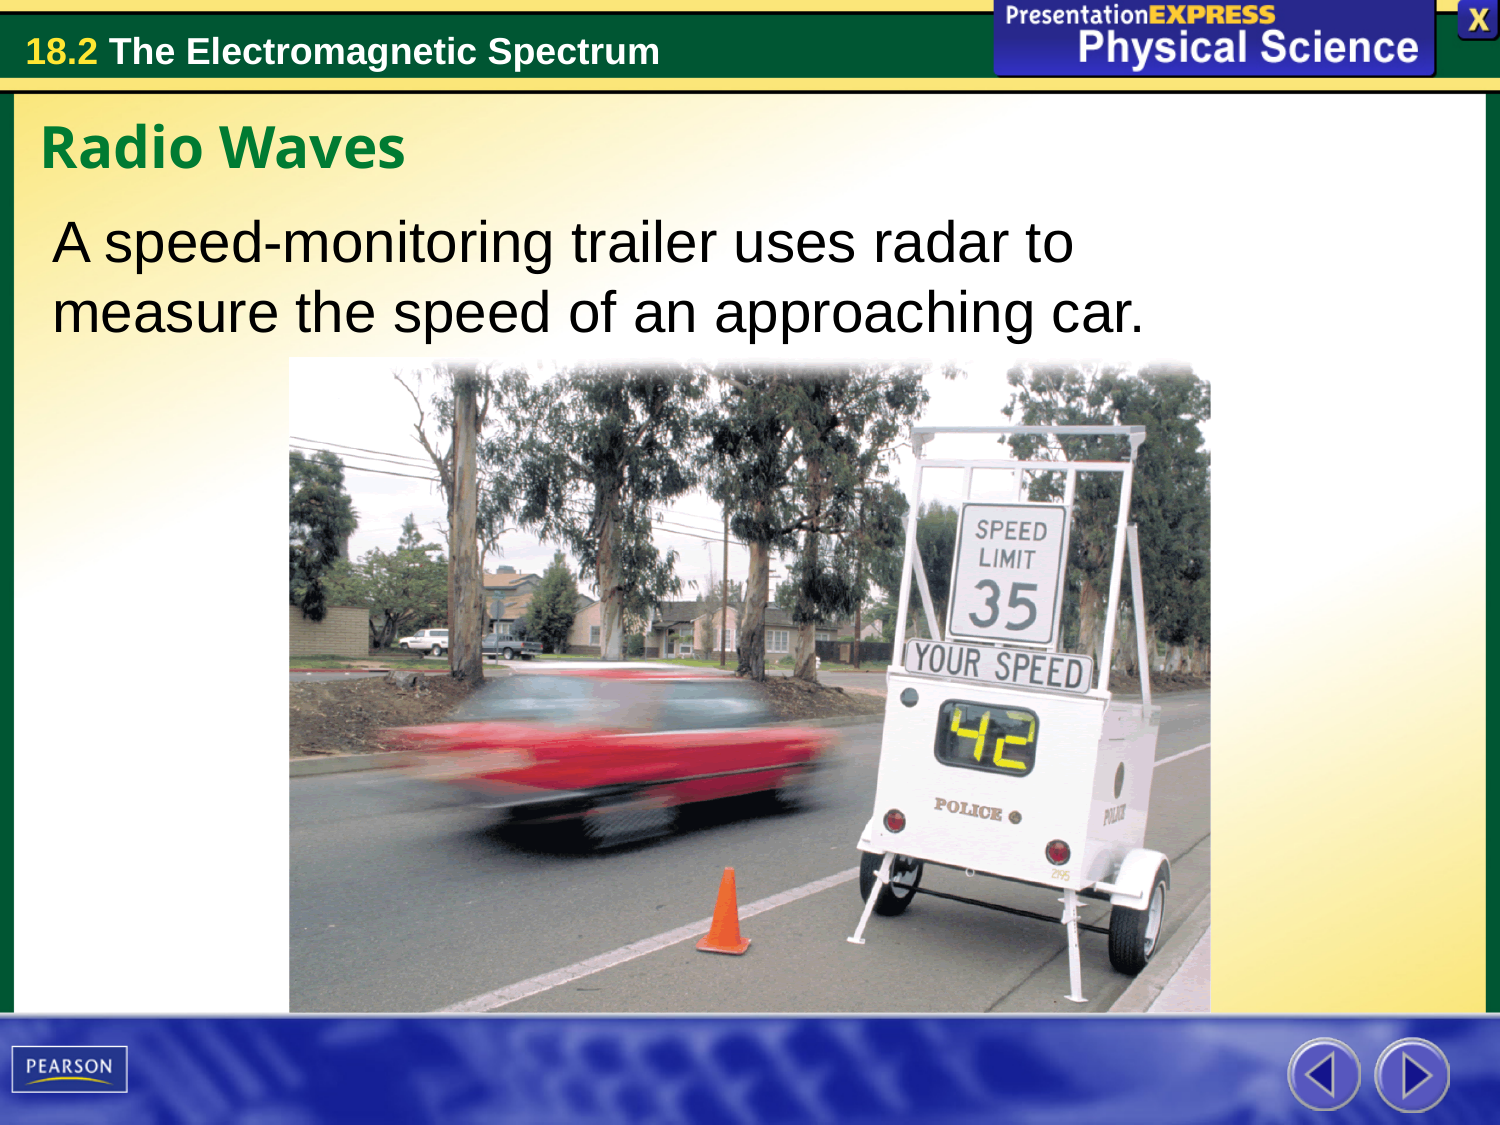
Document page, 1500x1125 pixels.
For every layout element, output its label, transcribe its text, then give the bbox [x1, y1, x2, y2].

text_box Radio Waves [25, 102, 1063, 188]
list A speed-monitoring trailer uses radar to measure the speed of an approaching car. [37, 196, 1250, 850]
picture [0, 0, 1500, 1125]
